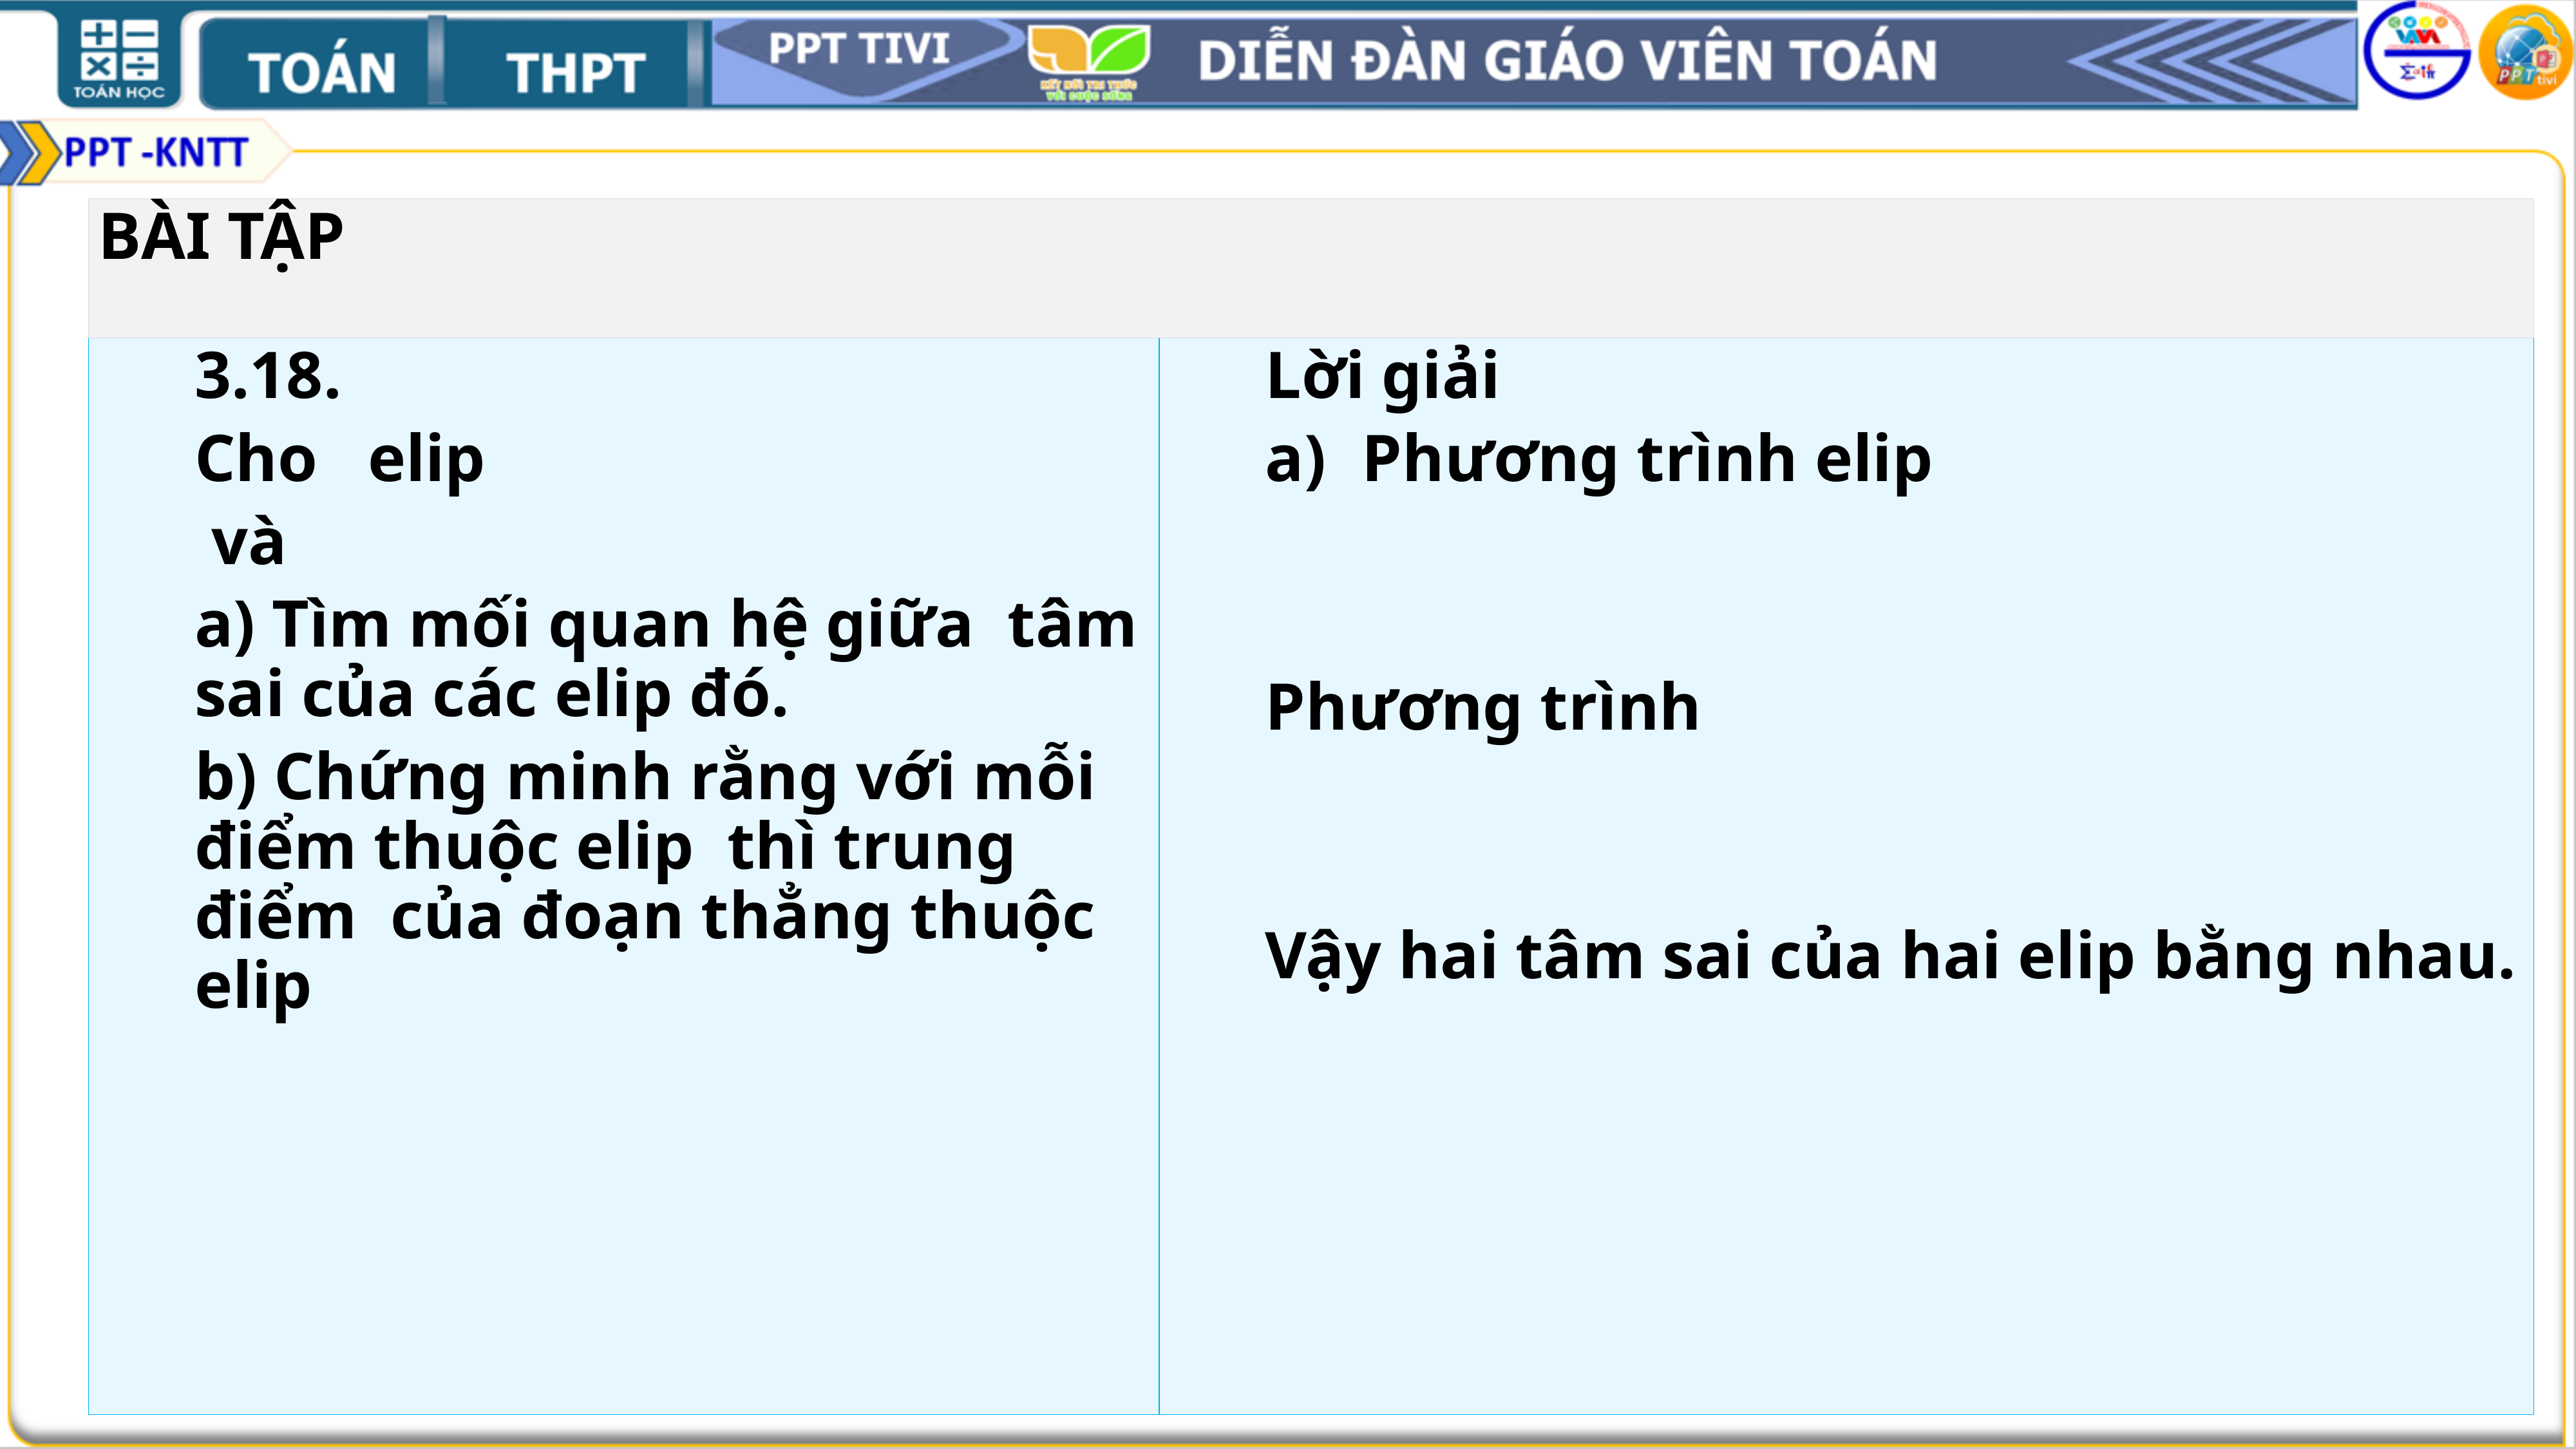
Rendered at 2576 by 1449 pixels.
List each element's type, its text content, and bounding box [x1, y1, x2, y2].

text_box BÀI TẬP [88, 198, 2534, 338]
picture [0, 0, 2576, 1449]
